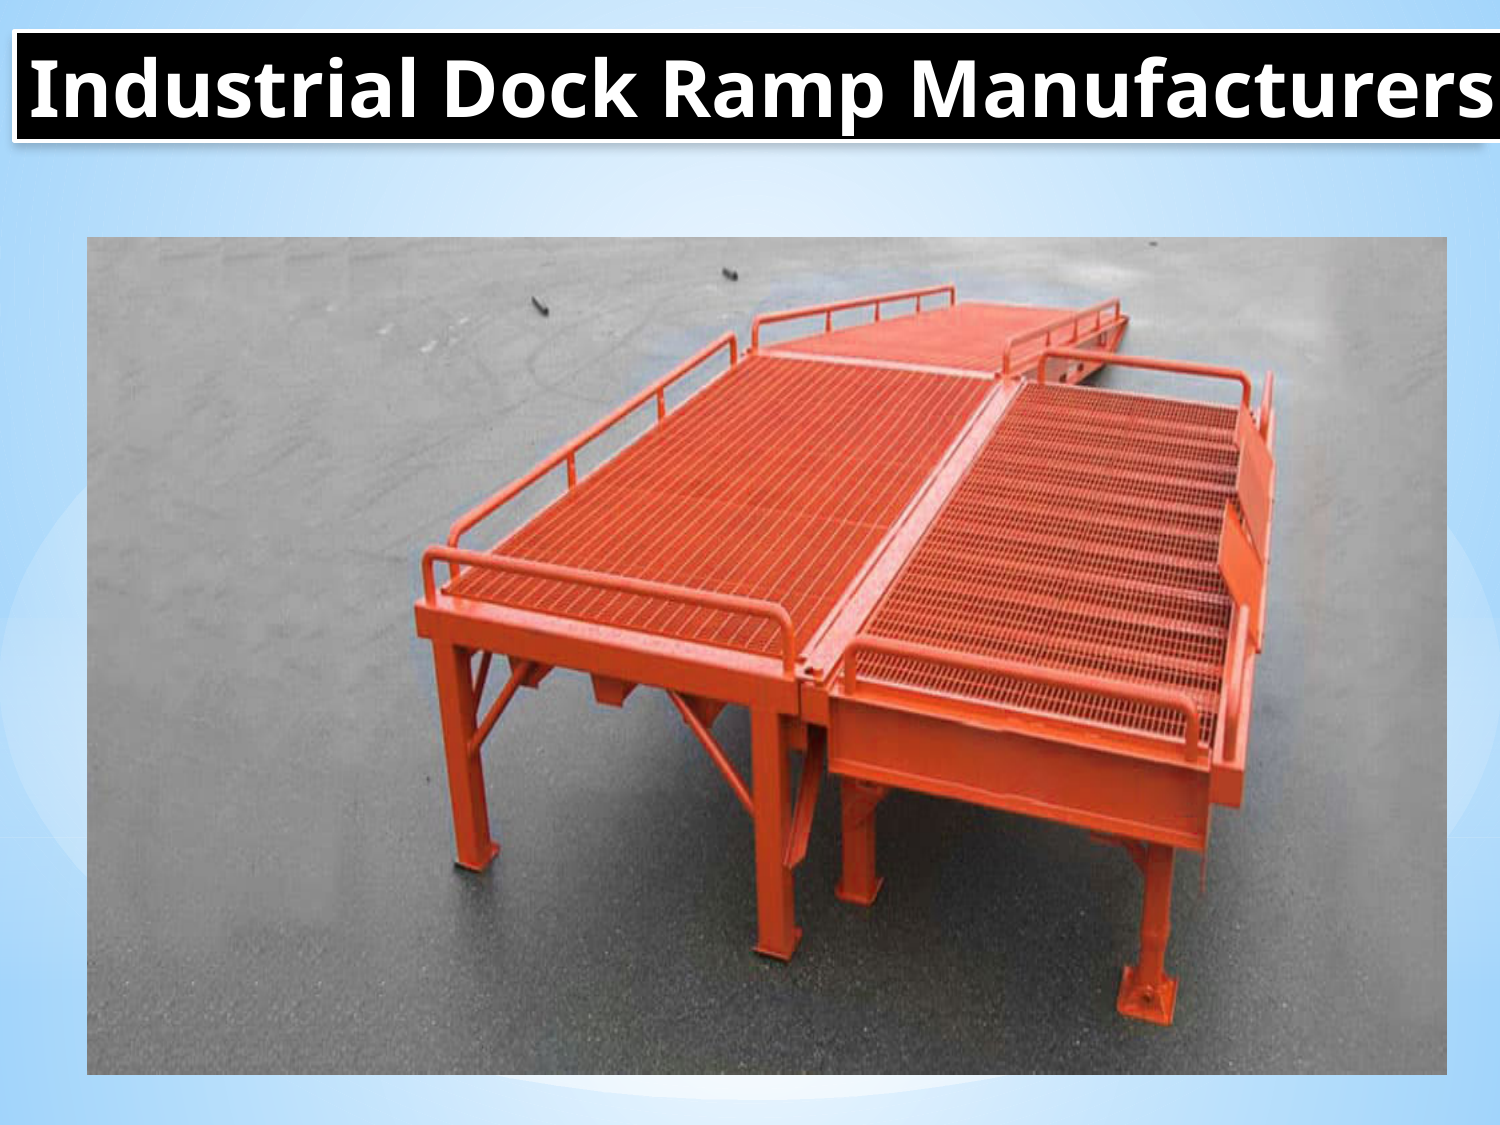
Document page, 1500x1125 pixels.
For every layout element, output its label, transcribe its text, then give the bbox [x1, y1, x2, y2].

text_box Industrial Dock Ramp Manufacturers [12, 29, 1500, 143]
picture [87, 237, 1447, 1076]
